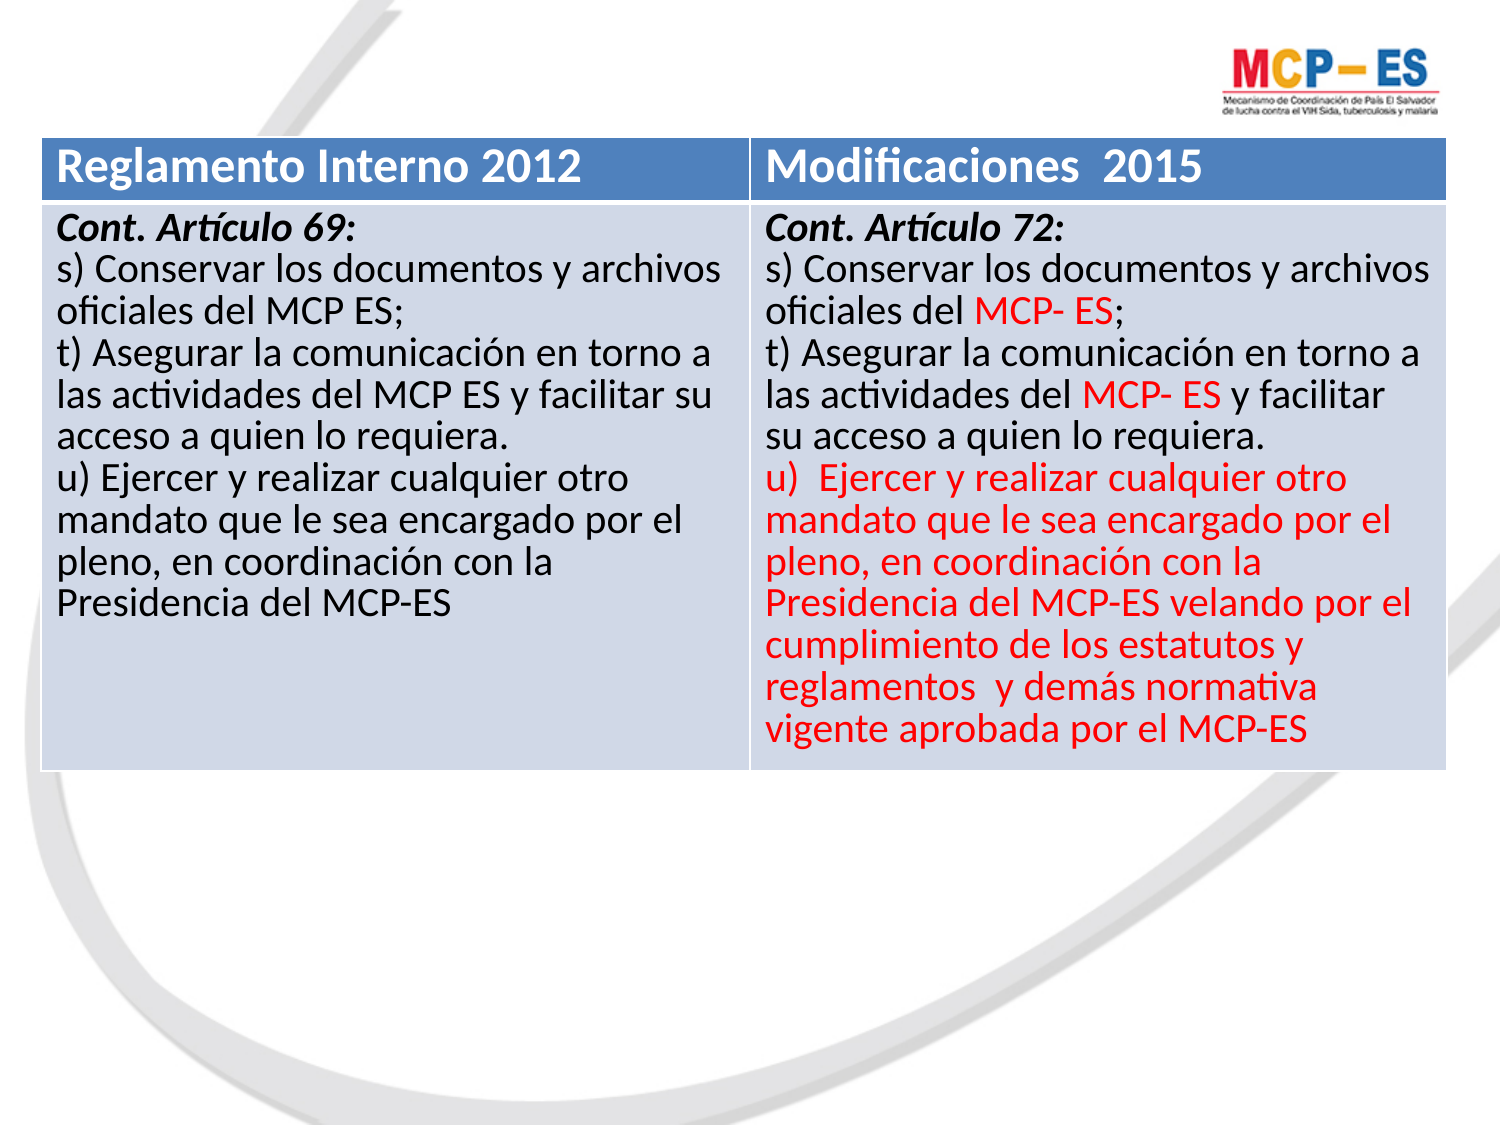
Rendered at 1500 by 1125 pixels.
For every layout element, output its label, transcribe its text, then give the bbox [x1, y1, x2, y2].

picture [0, 0, 1500, 1125]
table_cell Cont. Artículo 72: s) Conservar los documentos y archivos oficiales del MCP- ES; t) Asegurar la comunicación en torno a las actividades del MCP- ES y facilitar su acceso a quien lo requiera. u) Ejercer y realizar cualquier otro mandato que le sea encargado por el pleno, en coordinación con la Presidencia del MCP-ES velando por el cumplimiento de los estatutos y reglamentos y demás normativa vigente aprobada por el MCP-ES [751, 205, 1446, 770]
table_cell Cont. Artículo 69: s) Conservar los documentos y archivos oficiales del MCP ES; t) Asegurar la comunicación en torno a las actividades del MCP ES y facilitar su acceso a quien lo requiera. u) Ejercer y realizar cualquier otro mandato que le sea encargado por el pleno, en coordinación con la Presidencia del MCP-ES [42, 205, 749, 770]
table_header Reglamento Interno 2012 [42, 138, 749, 200]
table_header Modificaciones 2015 [751, 138, 1446, 200]
